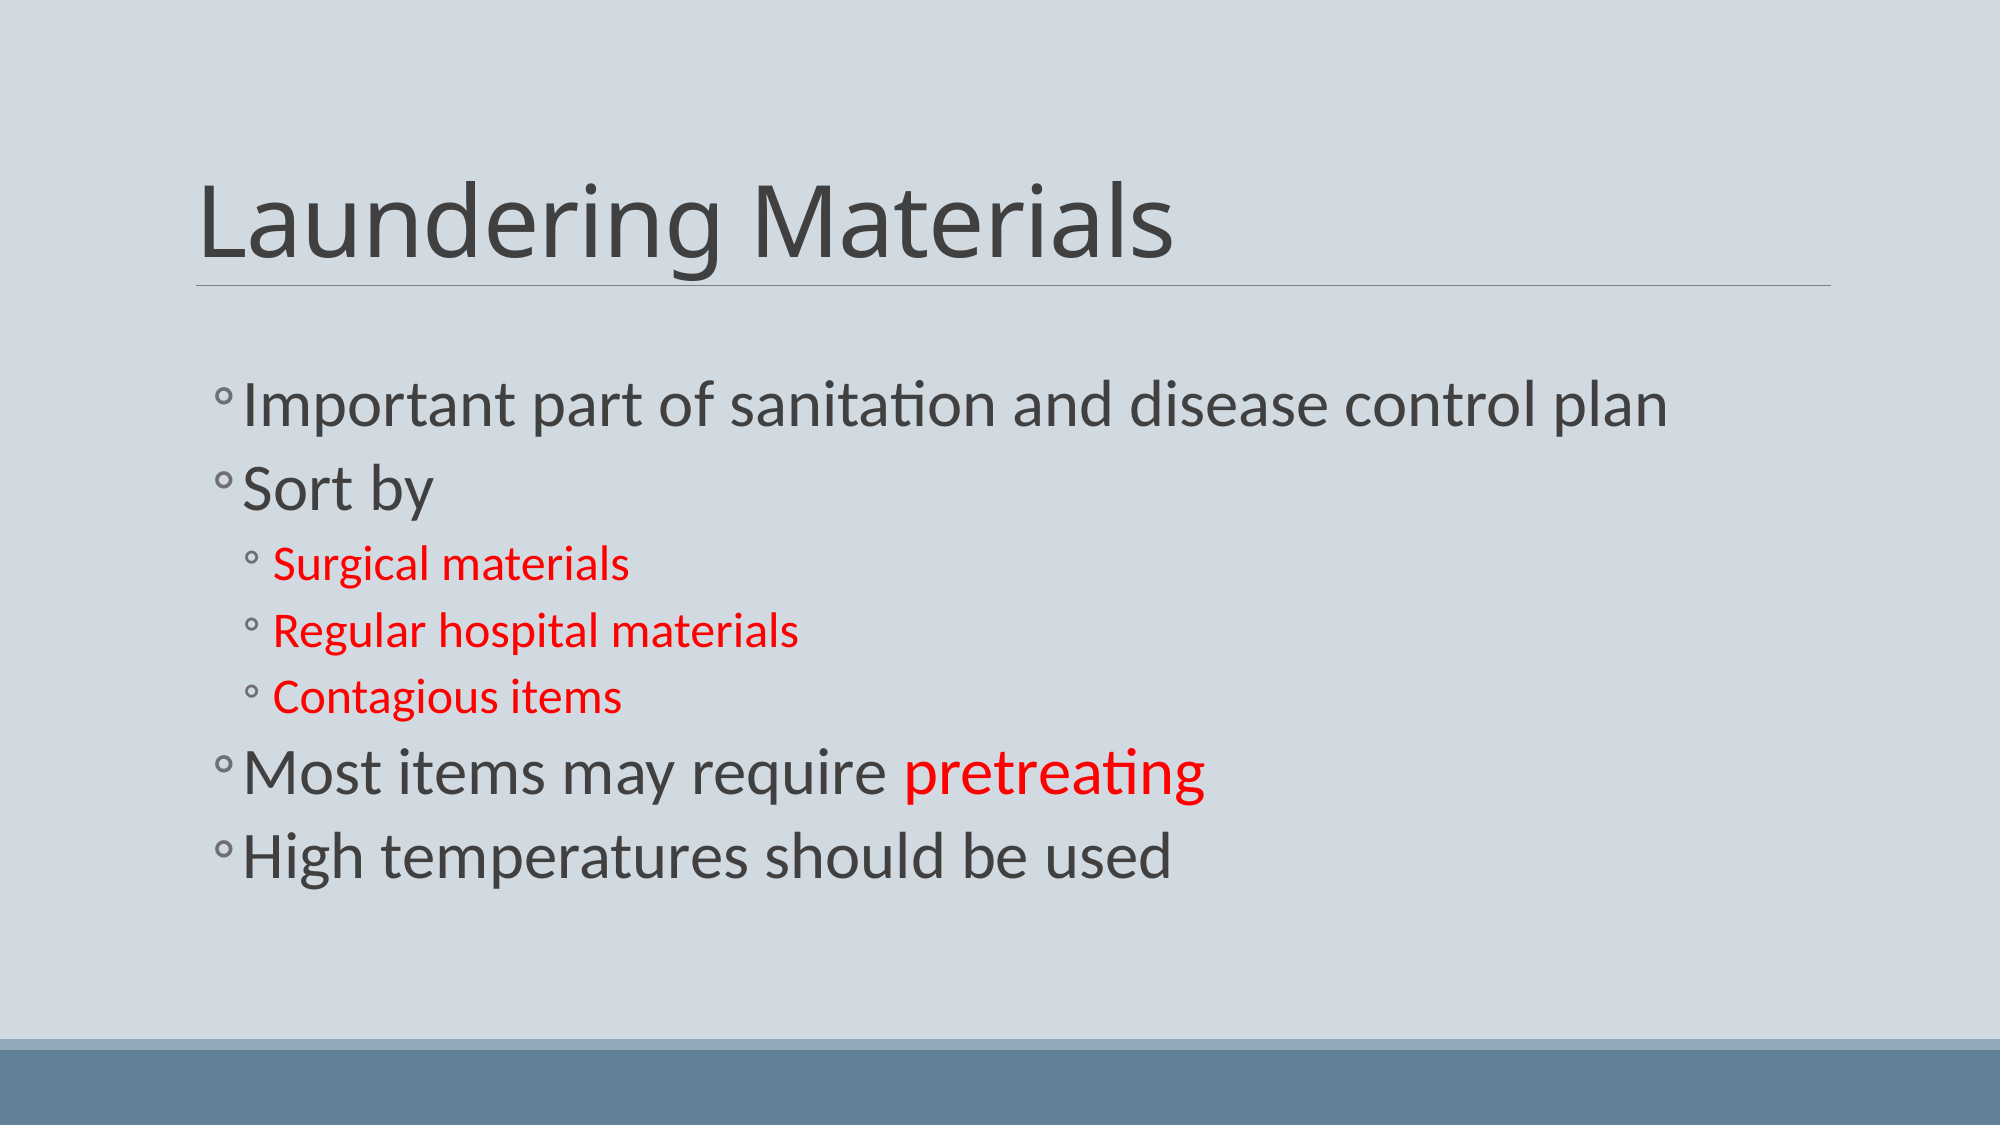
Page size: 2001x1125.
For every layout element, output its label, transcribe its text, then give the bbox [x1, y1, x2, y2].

title Laundering Materials [180, 47, 1830, 285]
list Important part of sanitation and disease control plan Sort by Surgical materials Regular hospital materials Contagious items Most items may require pretreating High temperatures should be used [180, 302, 1830, 963]
